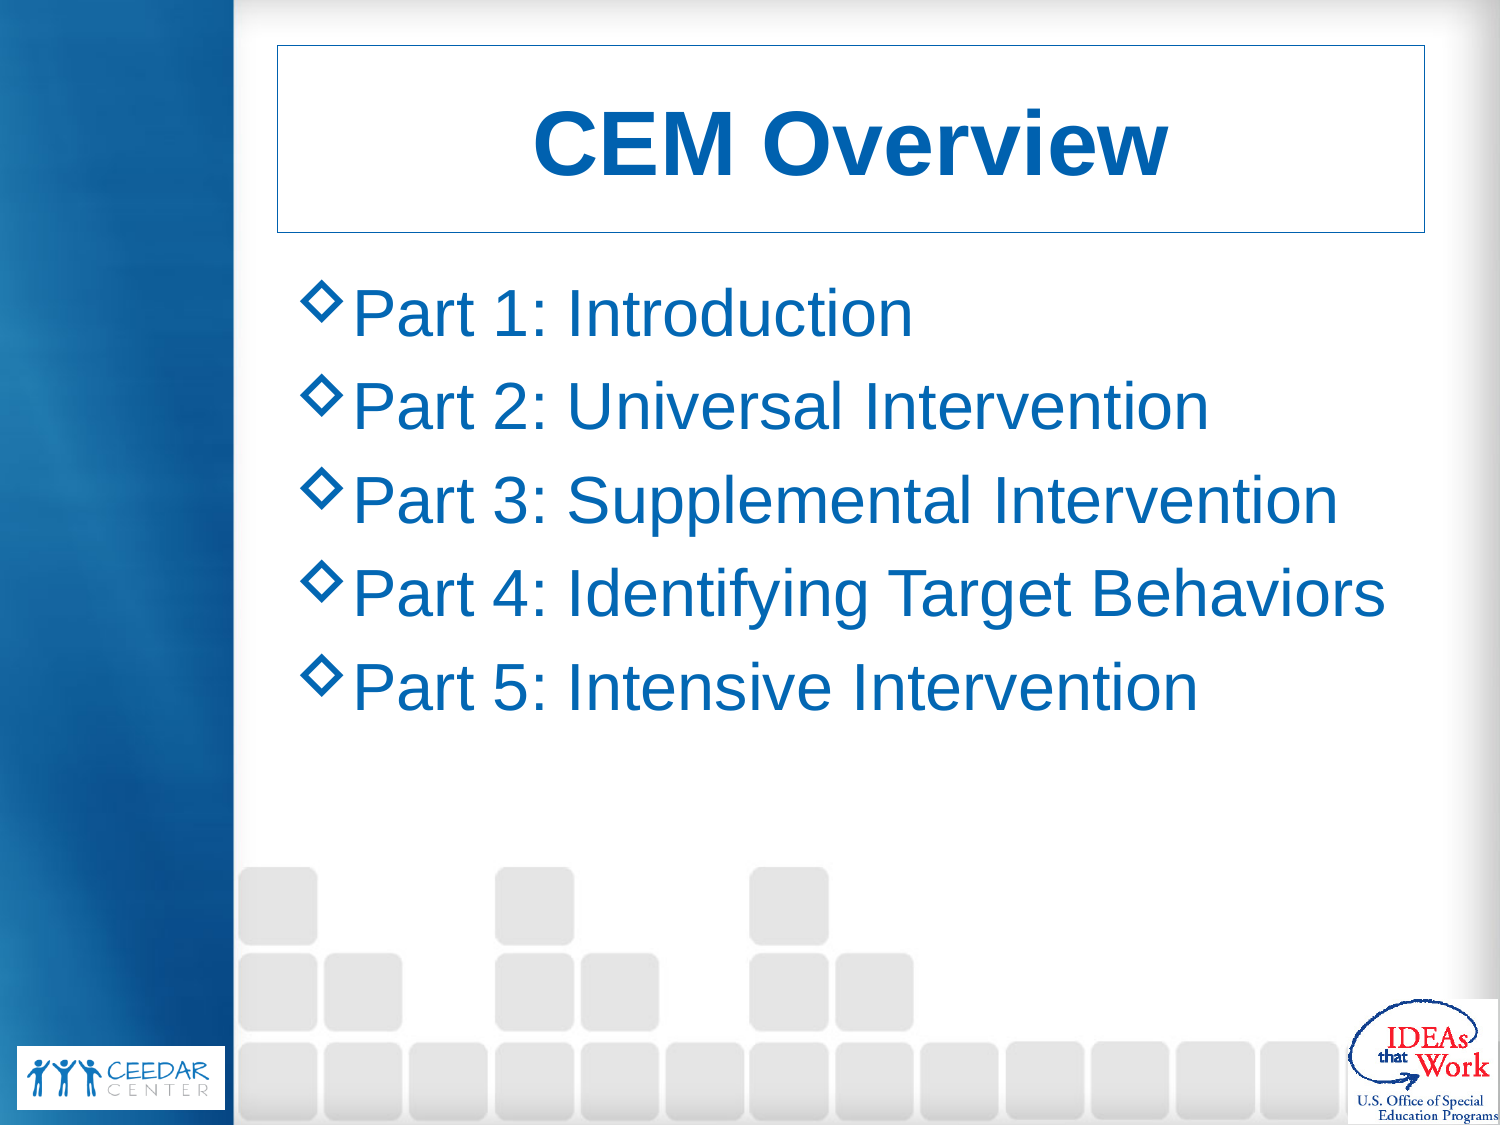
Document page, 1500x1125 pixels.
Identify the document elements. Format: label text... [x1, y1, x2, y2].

picture [0, 0, 1500, 1125]
title CEM Overview [277, 45, 1425, 233]
list Part 1: Introduction Part 2: Universal Intervention Part 3: Supplemental Intervention Part 4: Identifying Target Behaviors Part 5: Intensive Intervention [277, 262, 1425, 858]
